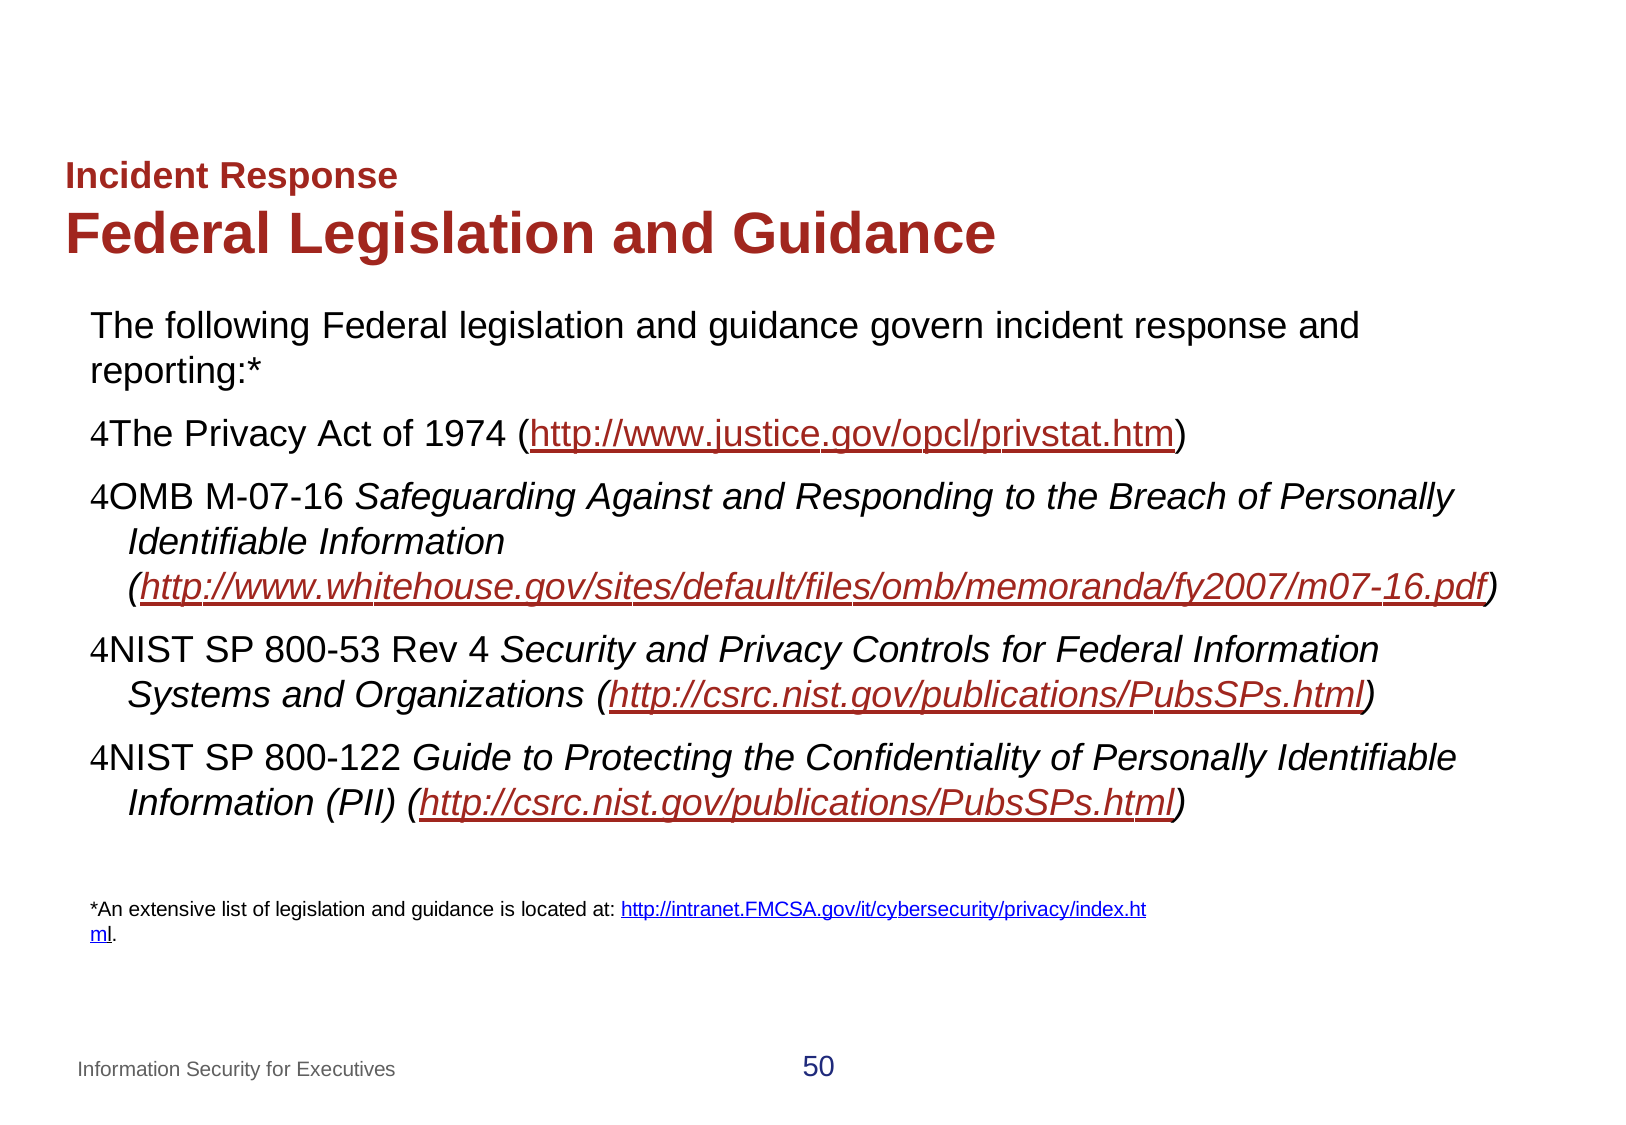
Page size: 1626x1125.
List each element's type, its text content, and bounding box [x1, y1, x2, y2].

text_box *An extensive list of legislation and guidance is located at: http://intranet.FMCSA.gov/it/cybersecurity/privacy/index.html. [87, 895, 1148, 946]
slide_number 50 [798, 1047, 840, 1081]
text_box The following Federal legislation and guidance govern incident response and reporting:* The Privacy Act of 1974 (http://www.justice.gov/opcl/privstat.htm) OMB M-07-16 Safeguarding Against and Responding to the Breach of Personally Identifiable Information (http://www.whitehouse.gov/sites/default/files/omb/memoranda/fy2007/m07-16.pdf) NIST SP 800-53 Rev 4 Security and Privacy Controls for Federal Information Systems and Organizations (http://csrc.nist.gov/publications/PubsSPs.html) NIST SP 800-122 Guide to Protecting the Confidentiality of Personally Identifiable Information (PII) (http://csrc.nist.gov/publications/PubsSPs.html) [87, 339, 1504, 823]
footer Information Security for Executives [75, 1055, 400, 1125]
title Incident Response Federal Legislation and Guidance [62, 151, 1563, 339]
